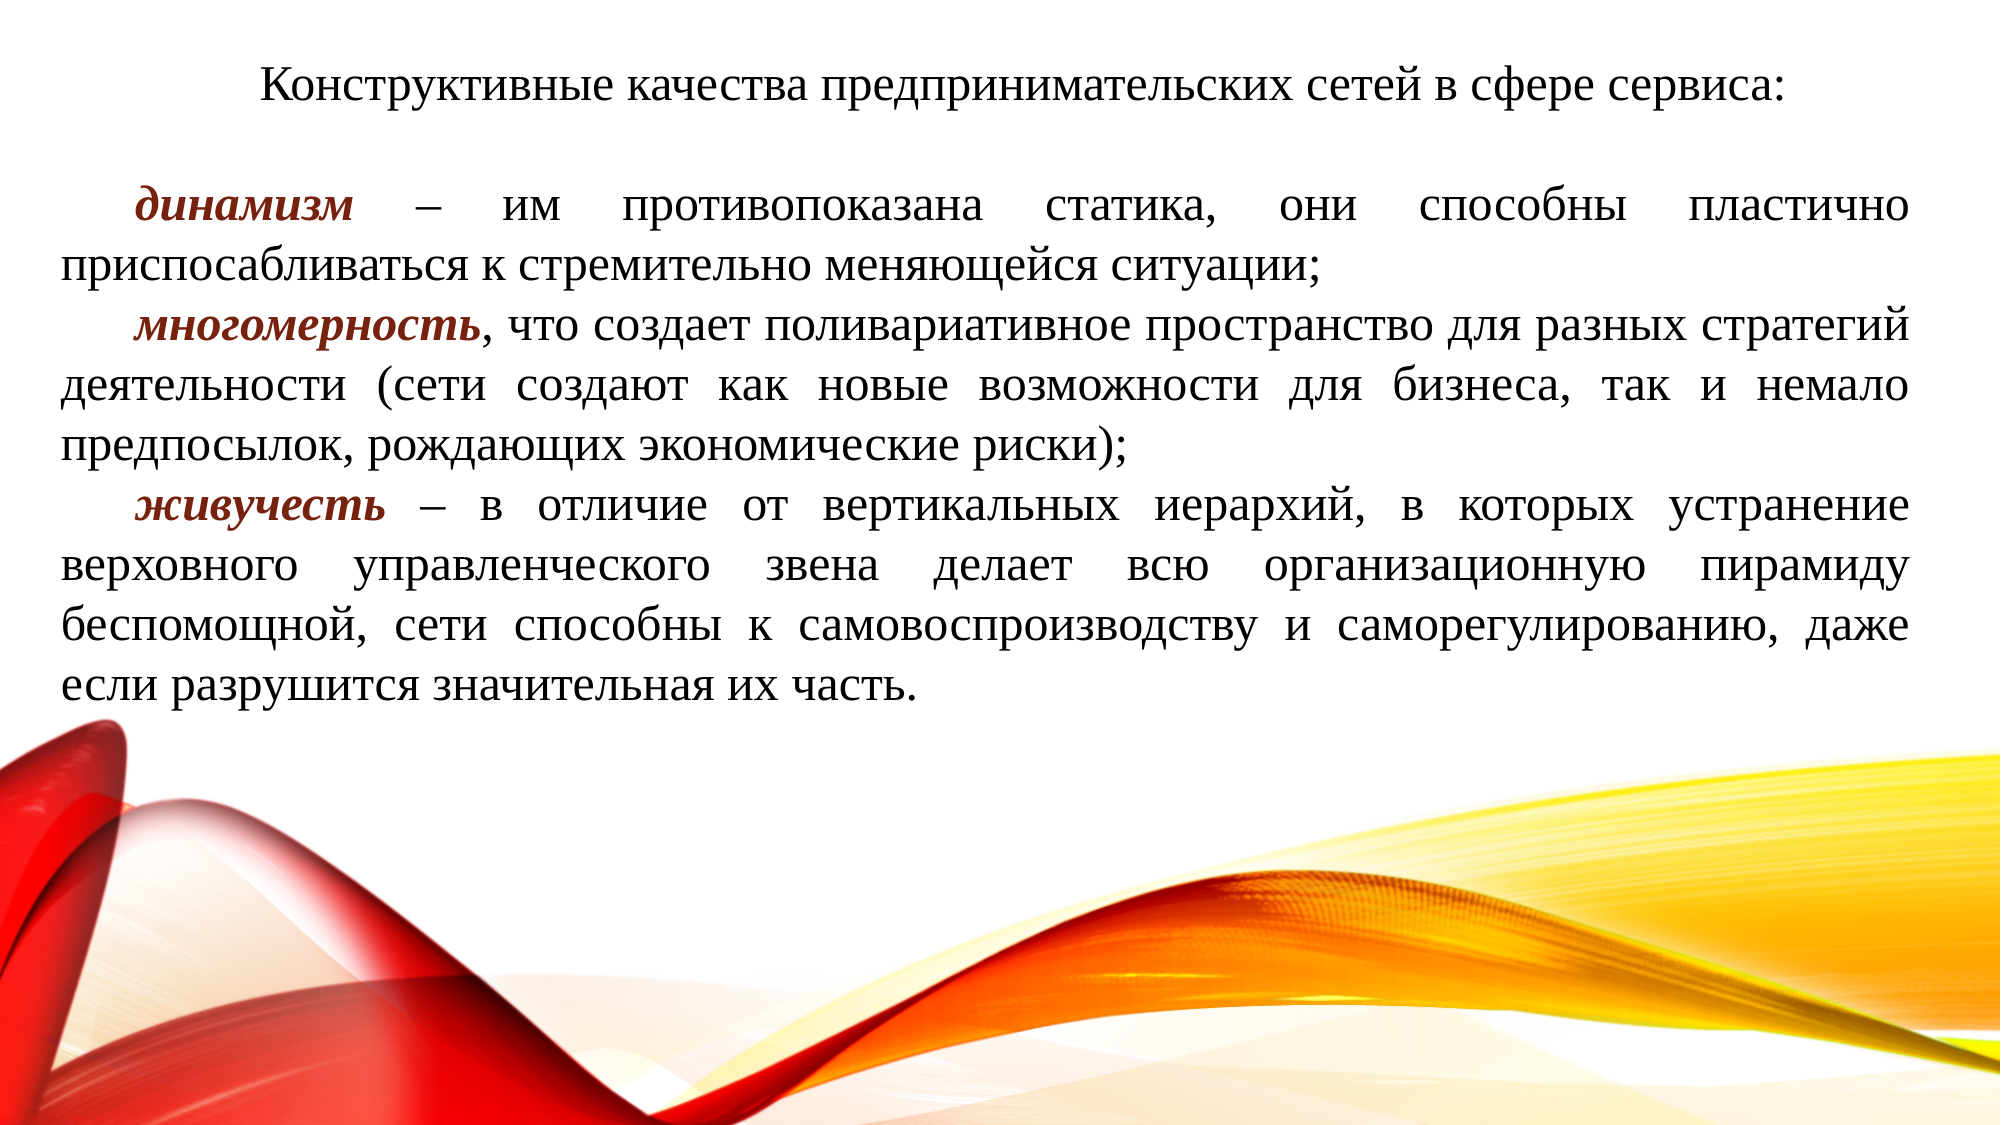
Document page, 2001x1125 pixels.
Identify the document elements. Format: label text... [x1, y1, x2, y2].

picture [0, 717, 2000, 1125]
text_box Конструктивные качества предпринимательских сетей в сфере сервиса: динамизм – им противопоказана статика, они способны пластично приспосабливаться к стремительно меняющейся ситуации; многомерность, что создает поливариативное пространство для разных стратегий деятельности (сети создают как новые возможности для бизнеса, так и немало предпосылок, рождающих экономические риски); живучесть – в отличие от вертикальных иерархий, в которых устранение верховного управленческого звена делает всю организационную пирамиду беспомощной, сети способны к самовоспроизводству и саморегулированию, даже если разрушится значительная их часть. [46, 42, 1928, 718]
